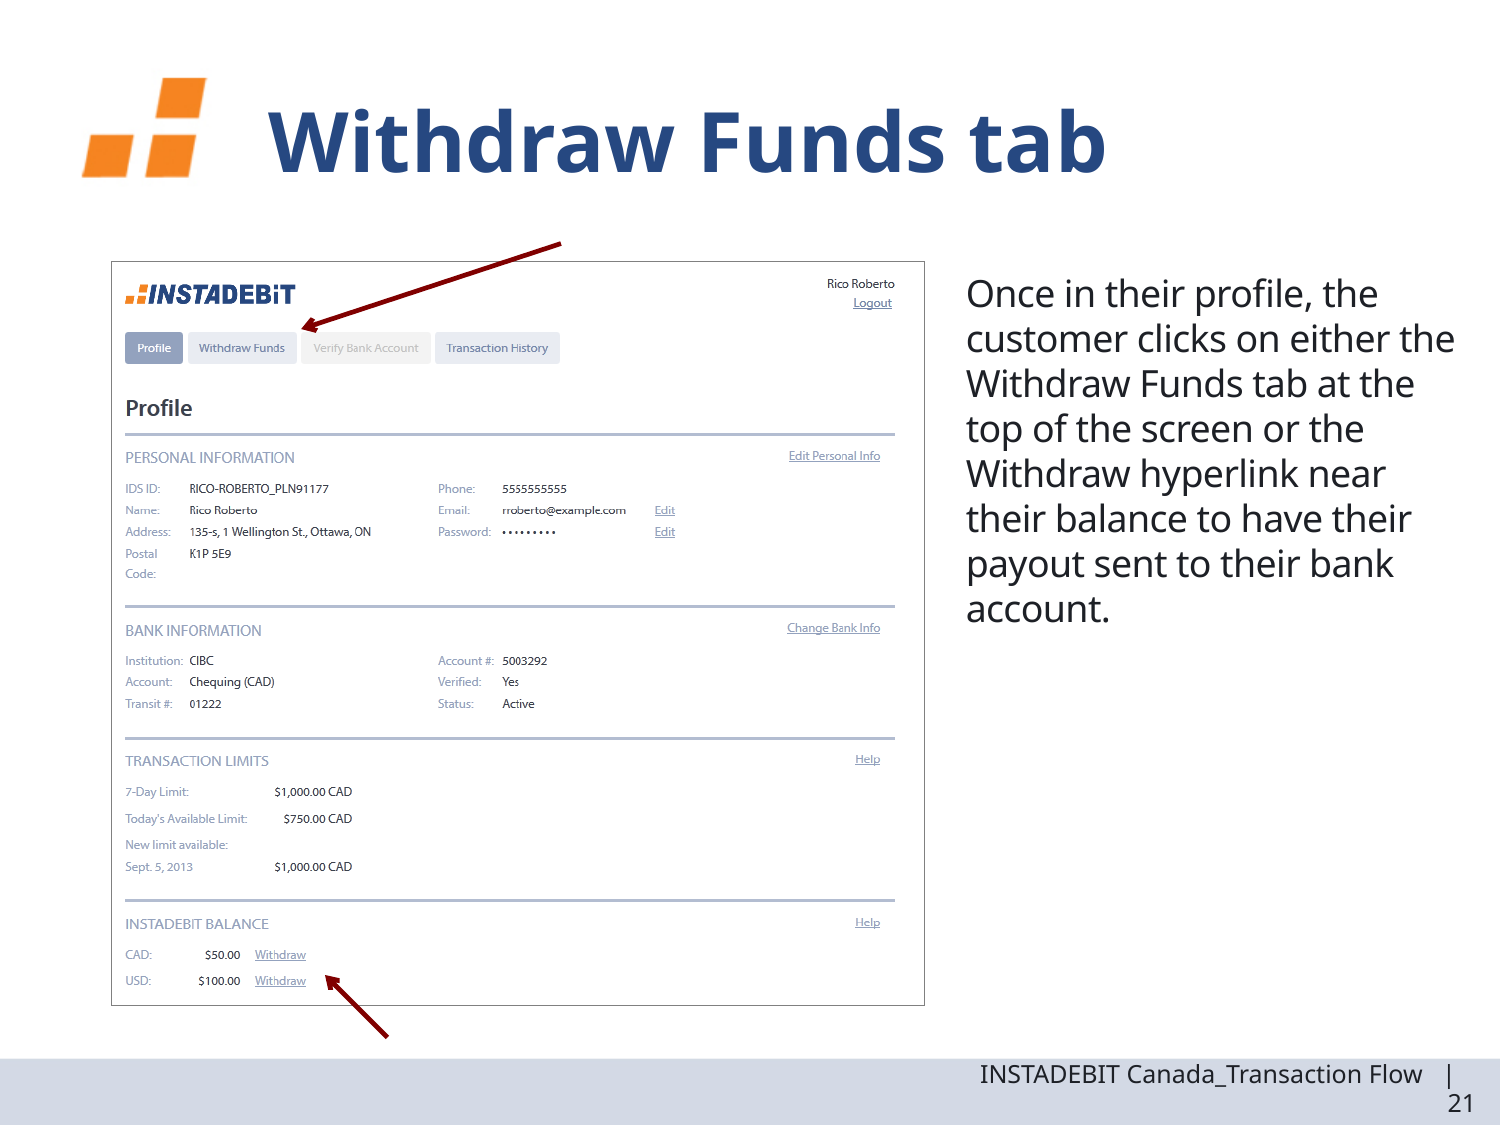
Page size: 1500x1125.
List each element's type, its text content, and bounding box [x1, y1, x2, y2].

picture [0, 0, 1500, 1125]
title Withdraw Funds tab [253, 45, 1483, 233]
slide_number INSTADEBIT Canada_Transaction Flow | 21 [950, 1057, 1492, 1124]
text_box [324, 974, 388, 1038]
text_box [300, 243, 562, 330]
list Once in their profile, the customer clicks on either the Withdraw Funds tab at the top of the screen or the Withdraw hyperlink near their balance to have their payout sent to their bank account. [950, 262, 1483, 1005]
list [111, 262, 924, 1006]
